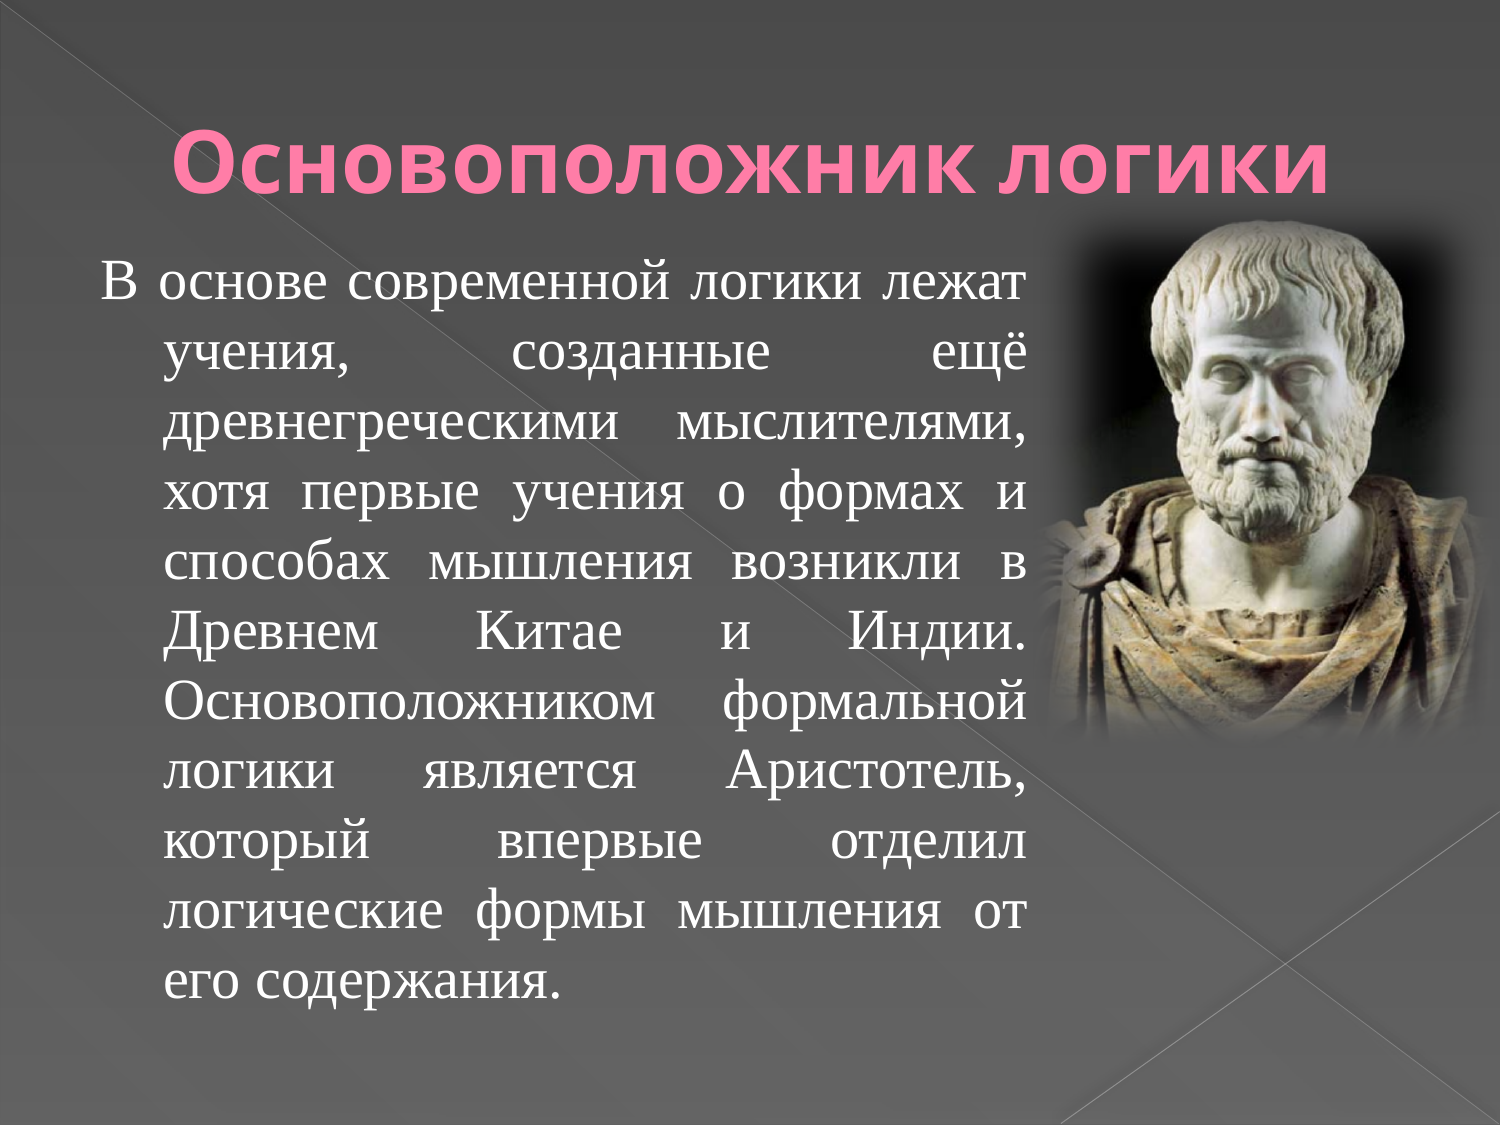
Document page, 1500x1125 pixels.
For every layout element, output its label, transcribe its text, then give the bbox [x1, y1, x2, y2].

list В основе современной логики лежат учения, созданные ещё древнегреческими мыслителями, хотя первые учения о формах и способах мышления возникли в Древнем Китае и Индии. Основоположником формальной логики является Аристотель, который впервые отделил логические формы мышления от его содержания. [75, 234, 1043, 1059]
title Основоположник логики [75, 43, 1425, 234]
picture [1030, 187, 1500, 751]
